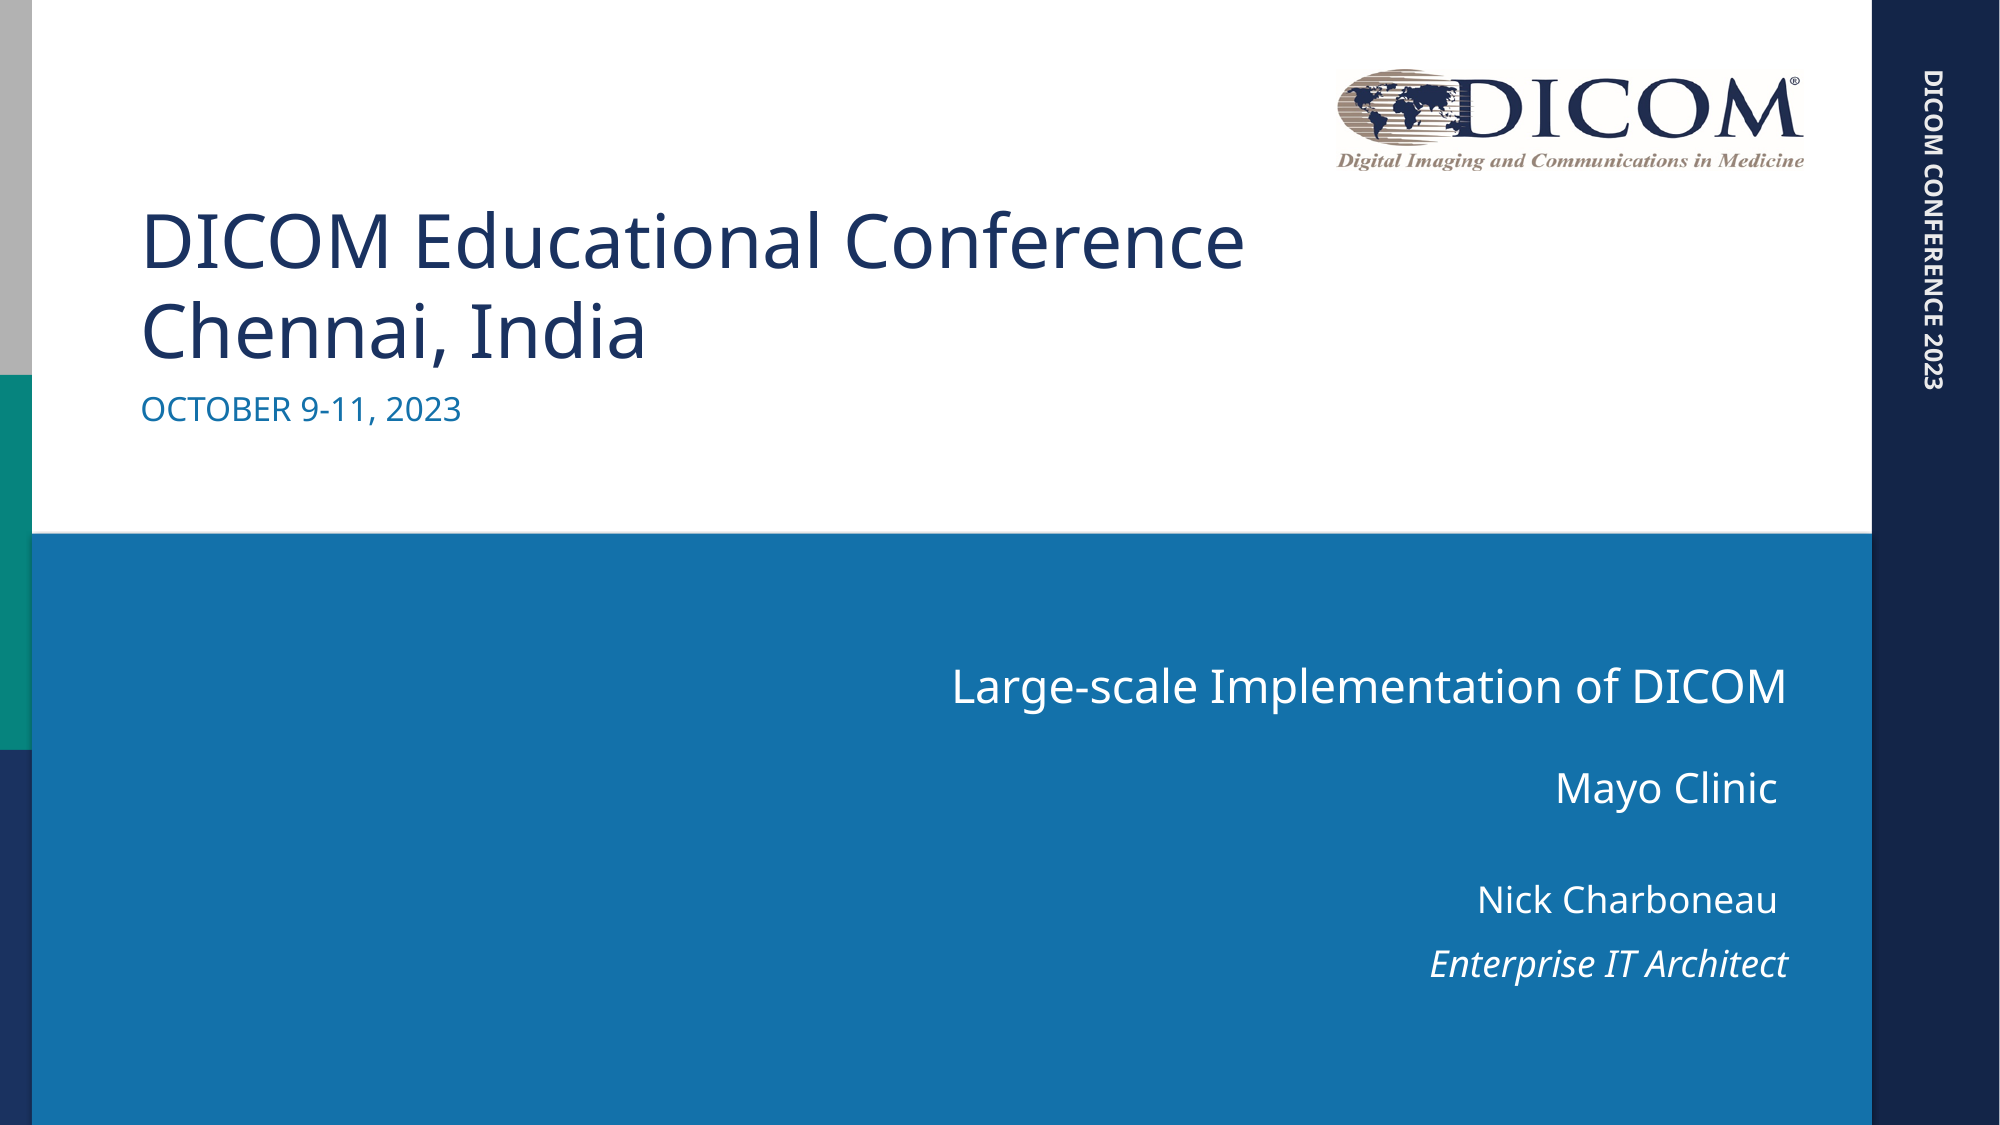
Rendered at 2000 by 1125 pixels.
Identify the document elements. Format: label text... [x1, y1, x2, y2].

picture [1336, 69, 1804, 138]
list Mayo Clinic [827, 737, 1804, 836]
list Nick Charboneau [827, 868, 1804, 929]
title DICOM Educational Conference Chennai, India [125, 138, 1804, 380]
list Large-scale Implementation of DICOM [689, 631, 1804, 738]
list Enterprise IT Architect [827, 932, 1804, 993]
subtitle October 9-11, 2023 [125, 380, 1804, 478]
